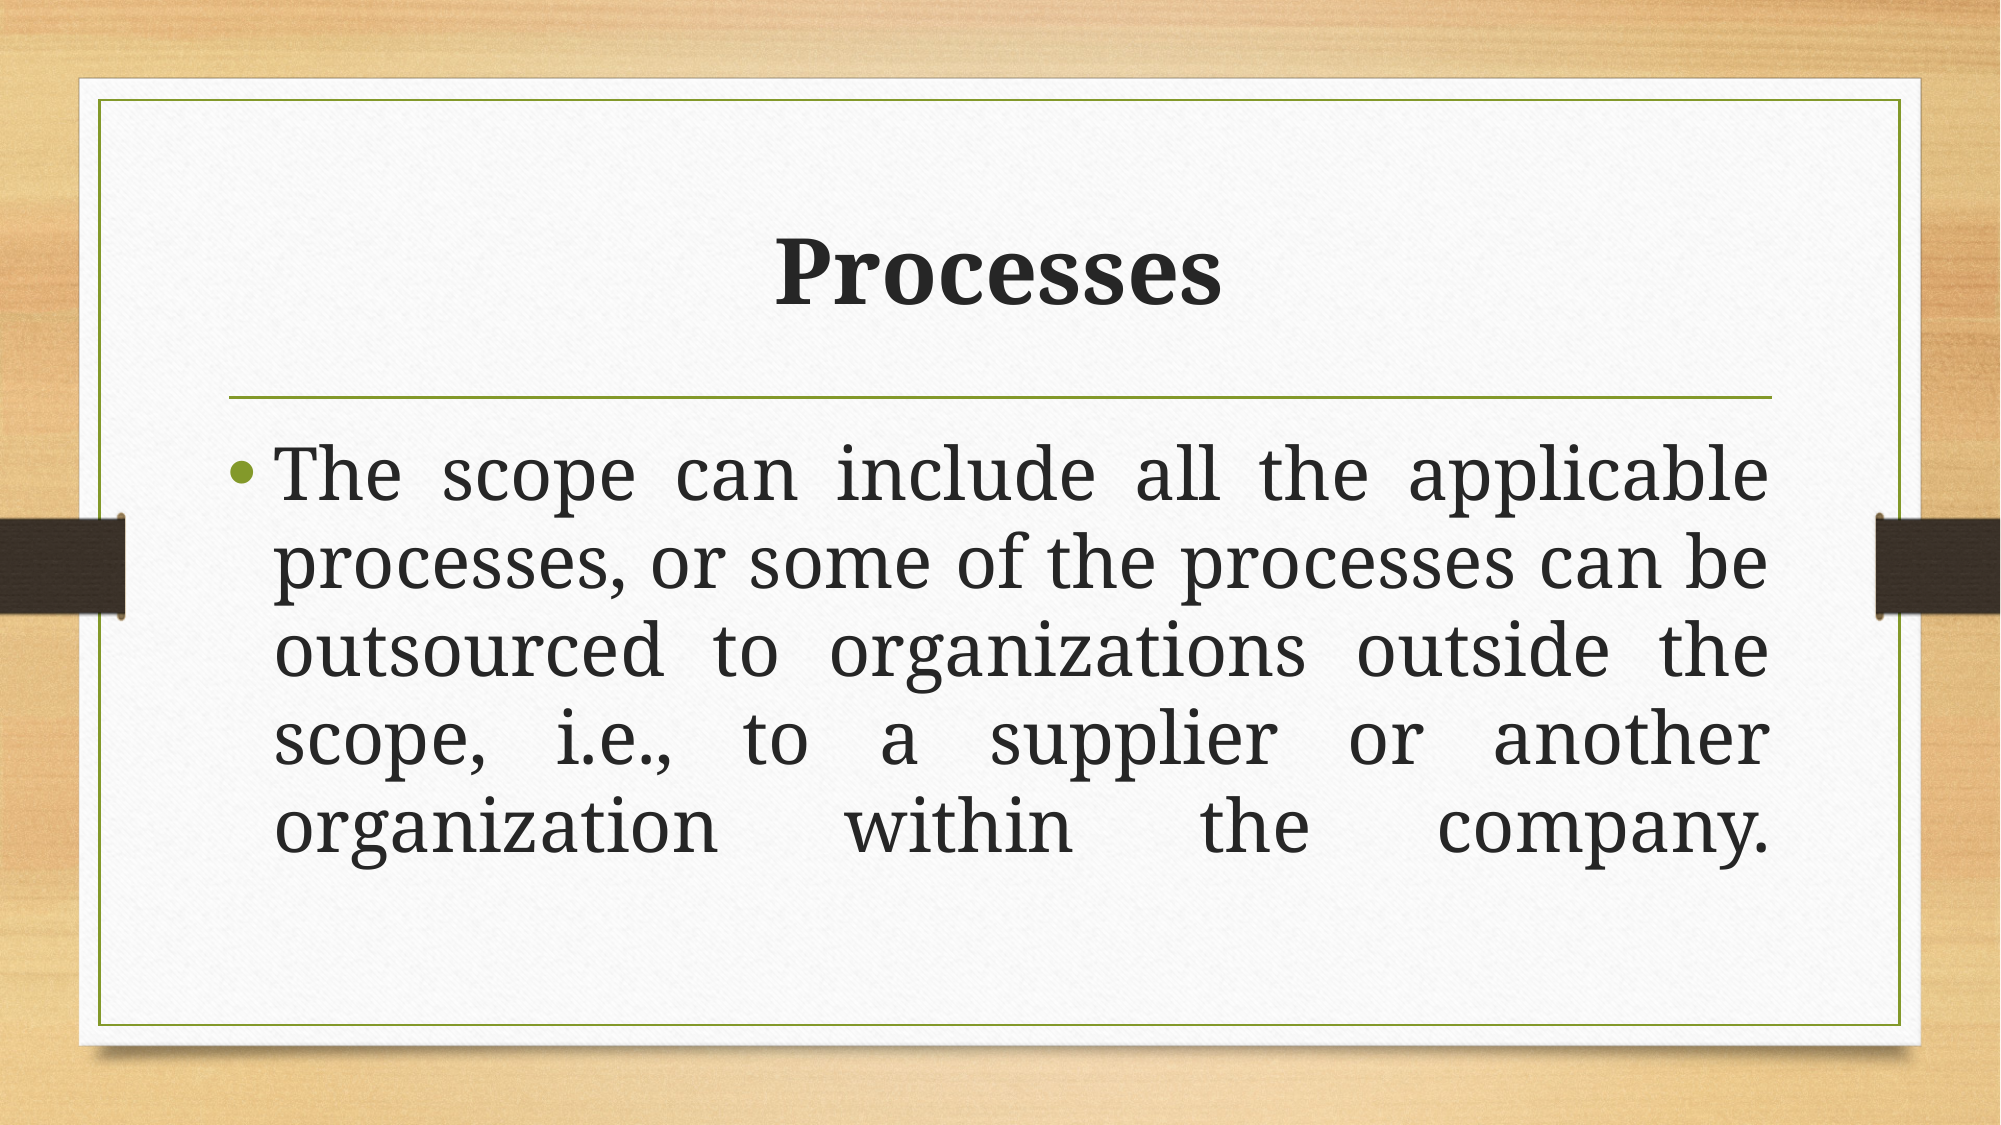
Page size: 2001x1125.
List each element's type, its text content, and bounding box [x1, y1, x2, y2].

picture [0, 0, 2001, 1125]
list The scope can include all the applicable processes, or some of the processes can be outsourced to organizations outside the scope, i.e., to a supplier or another organization within the company. [212, 419, 1788, 964]
title Processes [212, 161, 1788, 375]
